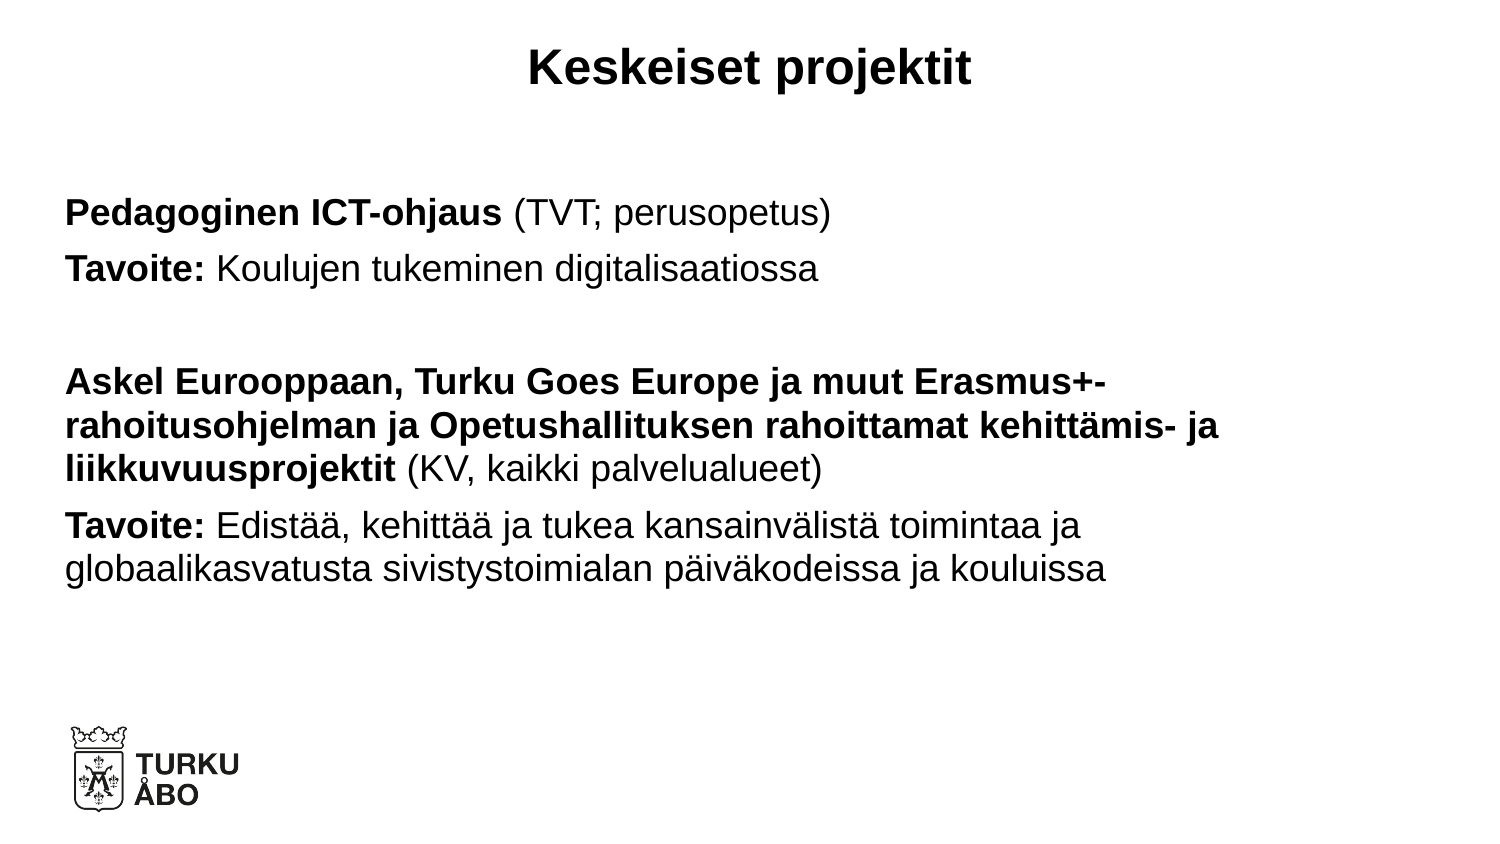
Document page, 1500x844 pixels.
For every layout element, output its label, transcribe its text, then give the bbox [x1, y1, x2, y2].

list Pedagoginen ICT-ohjaus (TVT; perusopetus) Tavoite: Koulujen tukeminen digitalisaatiossa Askel Eurooppaan, Turku Goes Europe ja muut Erasmus+-rahoitusohjelman ja Opetushallituksen rahoittamat kehittämis- ja liikkuvuusprojektit (KV, kaikki palvelualueet) Tavoite: Edistää, kehittää ja tukea kansainvälistä toimintaa ja globaalikasvatusta sivistystoimialan päiväkodeissa ja kouluissa [49, 181, 1357, 681]
text_box Keskeiset projektit [0, 26, 1500, 102]
picture [70, 725, 239, 813]
